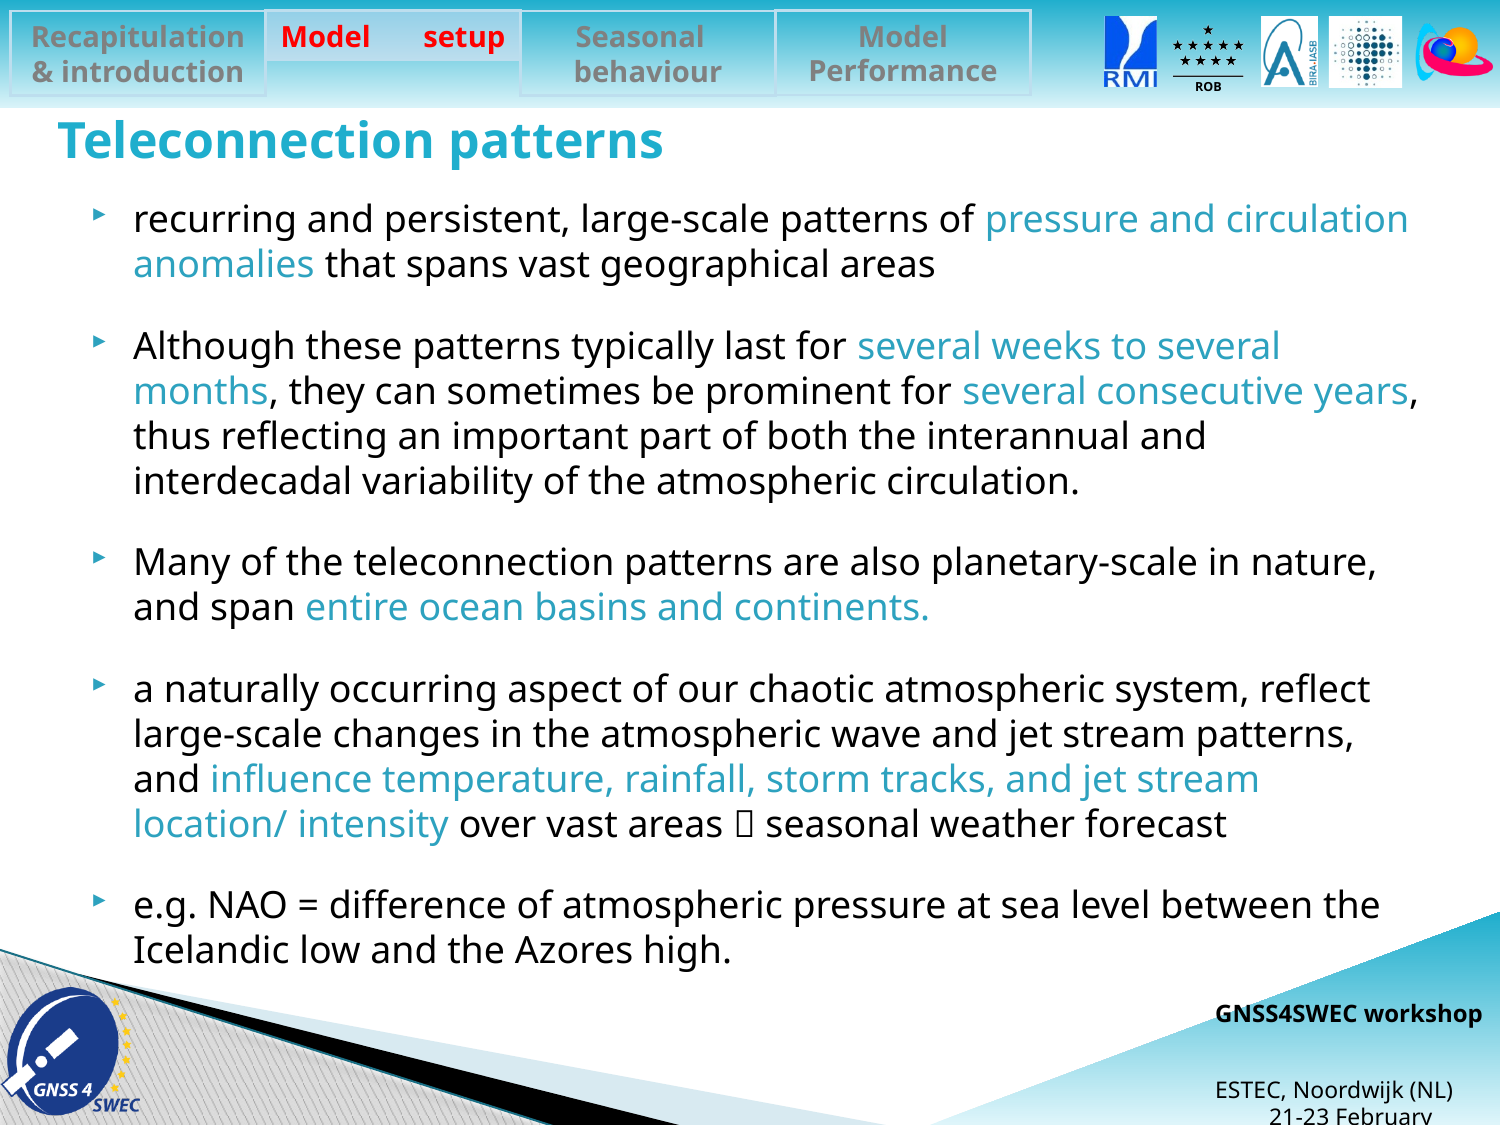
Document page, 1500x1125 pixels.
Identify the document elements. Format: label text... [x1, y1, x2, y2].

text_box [1104, 15, 1495, 103]
text_box Recapitulation & introduction [10, 10, 266, 96]
text_box [0, 0, 1500, 108]
text_box Seasonal behaviour [520, 10, 775, 96]
text_box Model Performance [775, 10, 1031, 96]
text_box GNSS4SWEC workshop ESTEC, Noordwijk (NL) 21-23 February 2017 [926, 907, 1500, 1125]
text_box Teleconnection patterns [24, 112, 1088, 166]
picture [0, 987, 140, 1116]
text_box recurring and persistent, large-scale patterns of pressure and circulation anomalies that spans vast geographical areas Although these patterns typically last for several weeks to several months, they can sometimes be prominent for several consecutive years, thus reflecting an important part of both the interannual and interdecadal variability of the atmospheric circulation. Many of the teleconnection patterns are also planetary-scale in nature, and span entire ocean basins and continents. a naturally occurring aspect of our chaotic atmospheric system, reflect large-scale changes in the atmospheric wave and jet stream patterns, and influence temperature, rainfall, storm tracks, and jet stream location/ intensity over vast areas  seasonal weather forecast e.g. NAO = difference of atmospheric pressure at sea level between the Icelandic low and the Azores high. [58, 187, 1438, 1019]
text_box Model setup [265, 10, 520, 61]
